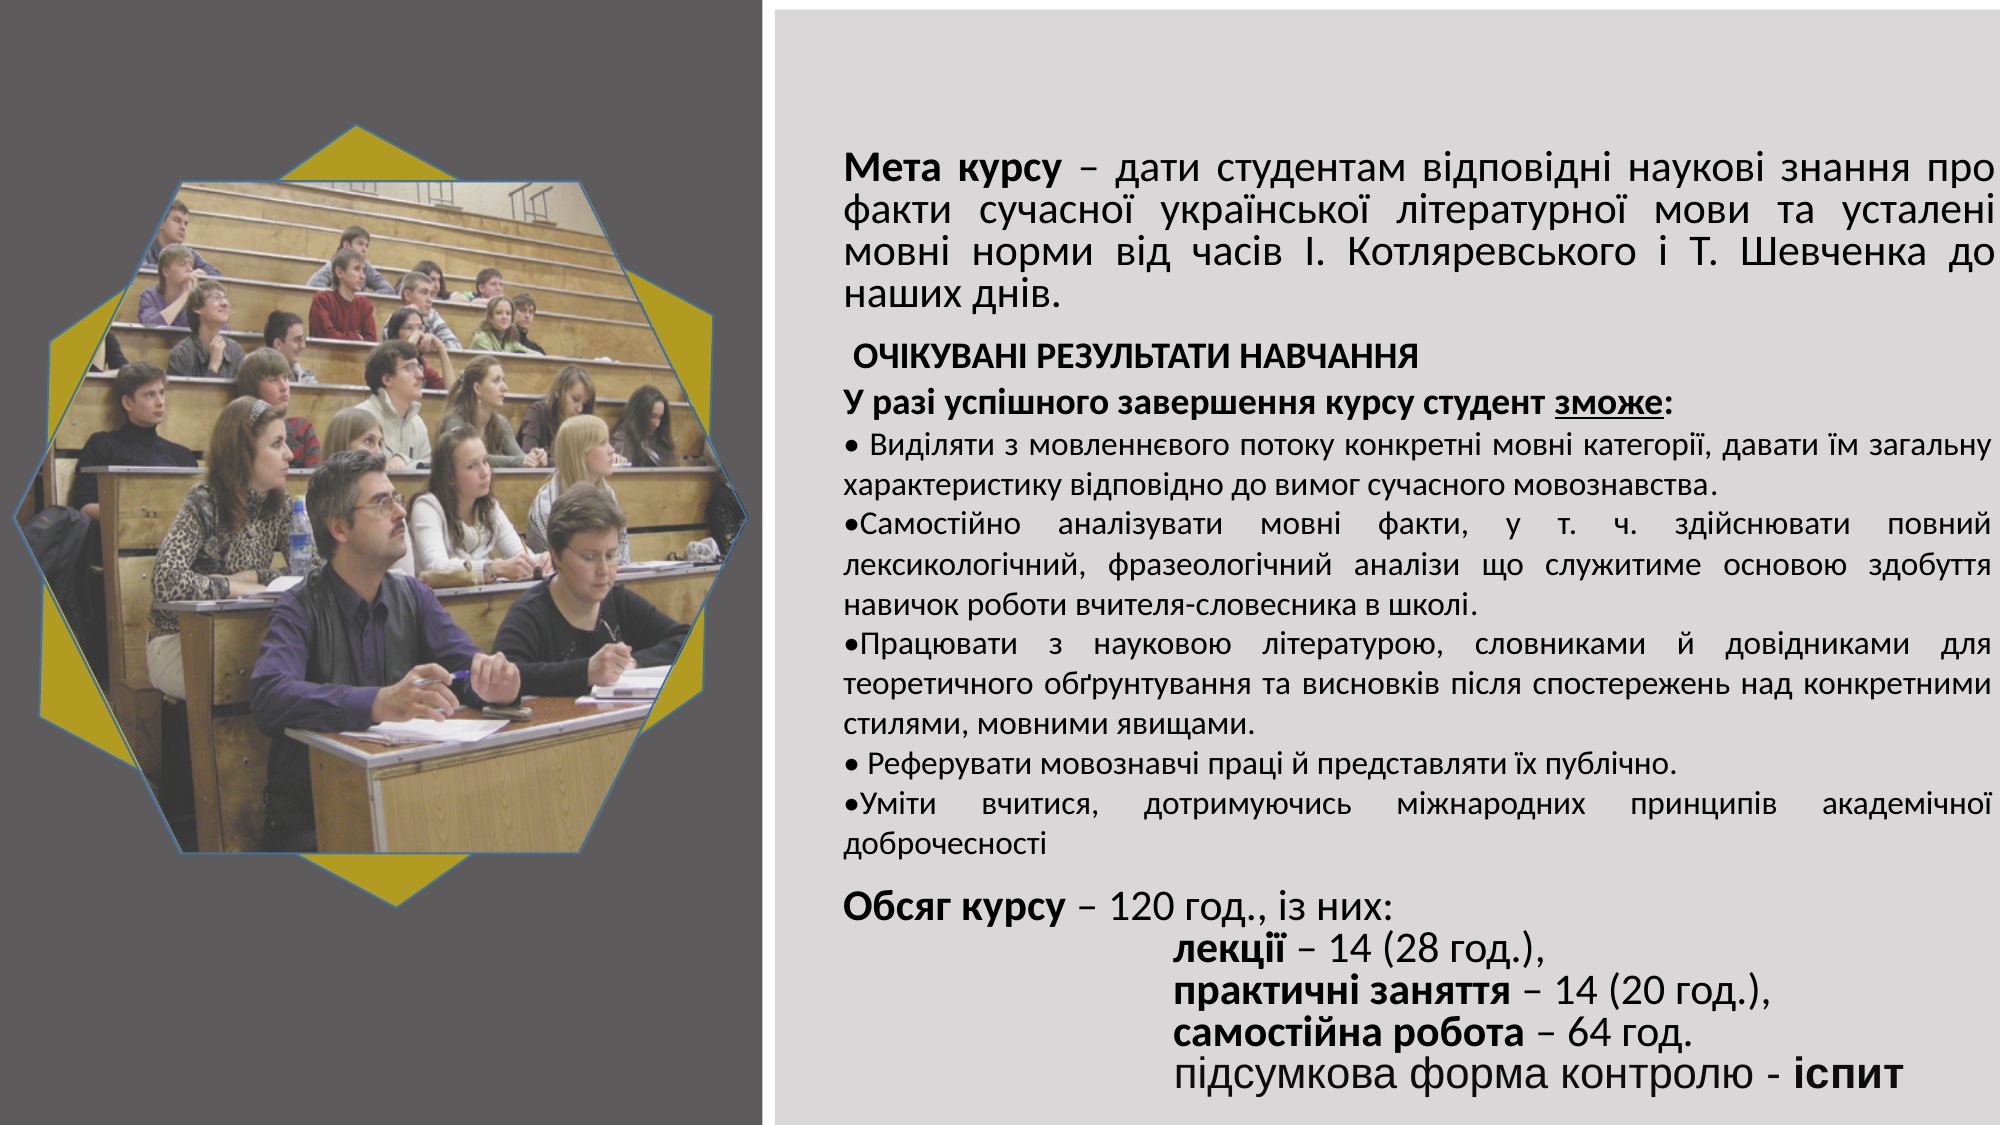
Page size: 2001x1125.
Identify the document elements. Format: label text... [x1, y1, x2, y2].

text_box Мета курсу – дати студентам відповідні наукові знання про факти сучасної української літературної мови та усталені мовні норми від часів І. Котляревського і Т. Шевченка до наших днів. [828, 140, 2000, 317]
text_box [5, 180, 749, 854]
text_box [774, 9, 2000, 1125]
text_box [0, 0, 763, 1125]
text_box Обсяг курсу – 120 год., із них: лекції – 14 (28 год.), практичні заняття – 14 (20 год.), самостійна робота – 64 год. підсумкова форма контролю - іспит [828, 879, 2000, 1105]
text_box ОЧІКУВАНІ РЕЗУЛЬТАТИ НАВЧАННЯ У разі успішного завершення курсу студент зможе: • Виділяти з мовленнєвого потоку конкретні мовні категорії, давати їм загальну характеристику відповідно до вимог сучасного мовознавства. •Самостійно аналізувати мовні факти, у т. ч. здійснювати повний лексикологічний, фразеологічний аналізи що служитиме основою здобуття навичок роботи вчителя-словесника в школі. •Працювати з науковою літературою, словниками й довідниками для теоретичного обґрунтування та висновків після спостережень над конкретними стилями, мовними явищами. • Реферувати мовознавчі праці й представляти їх публічно. •Уміти вчитися, дотримуючись міжнародних принципів академічної доброчесності [828, 317, 2000, 869]
